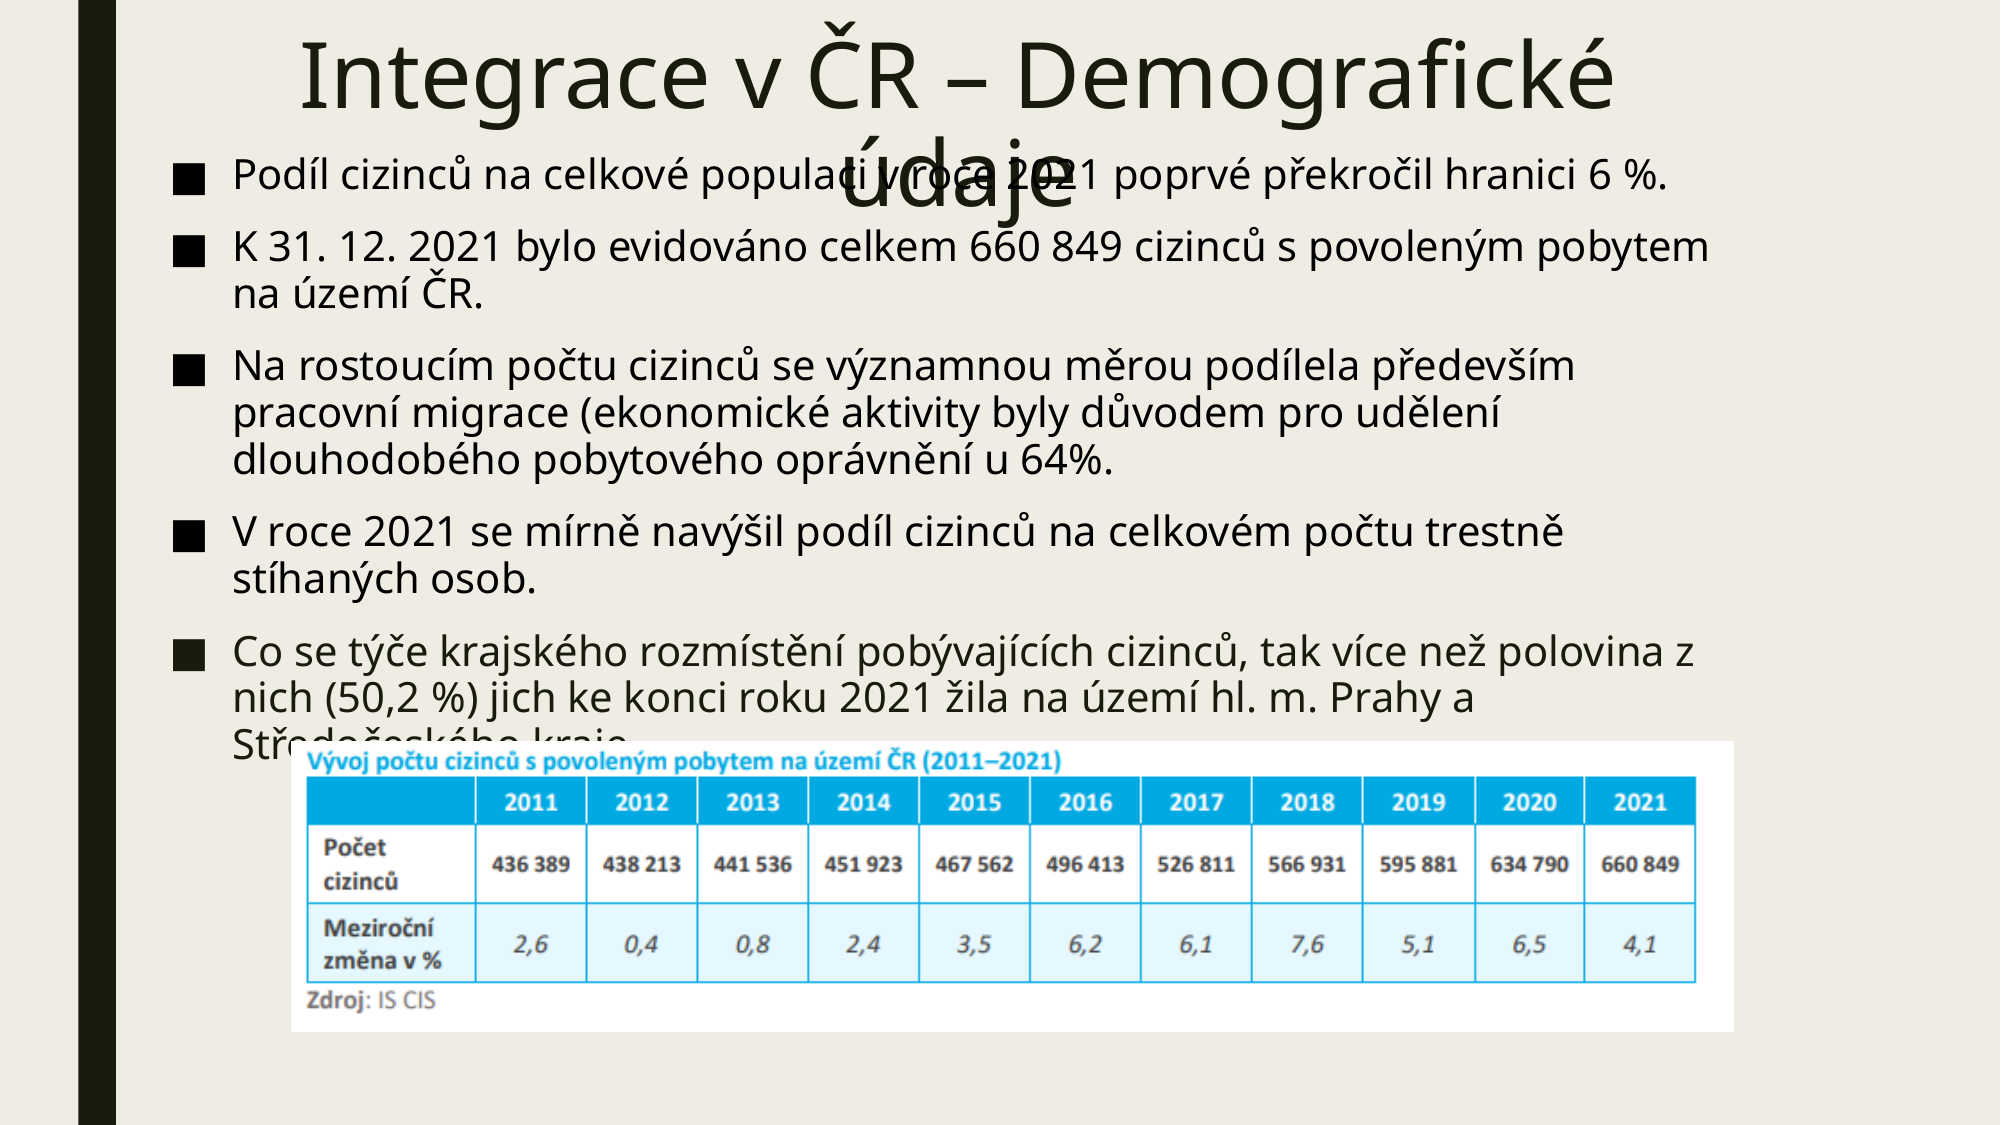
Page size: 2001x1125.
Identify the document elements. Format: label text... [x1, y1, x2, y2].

list Podíl cizinců na celkové populaci v roce 2021 poprvé překročil hranici 6 %. K 31. 12. 2021 bylo evidováno celkem 660 849 cizinců s povoleným pobytem na území ČR. Na rostoucím počtu cizinců se významnou měrou podílela především pracovní migrace (ekonomické aktivity byly důvodem pro udělení dlouhodobého pobytového oprávnění u 64%. V roce 2021 se mírně navýšil podíl cizinců na celkovém počtu trestně stíhaných osob. Co se týče krajského rozmístění pobývajících cizinců, tak více než polovina z nich (50,2 %) jich ke konci roku 2021 žila na území hl. m. Prahy a Středočeského kraje. [154, 144, 1730, 1024]
title Integrace v ČR – Demografické údaje [171, 22, 1747, 267]
picture [291, 741, 1734, 1032]
